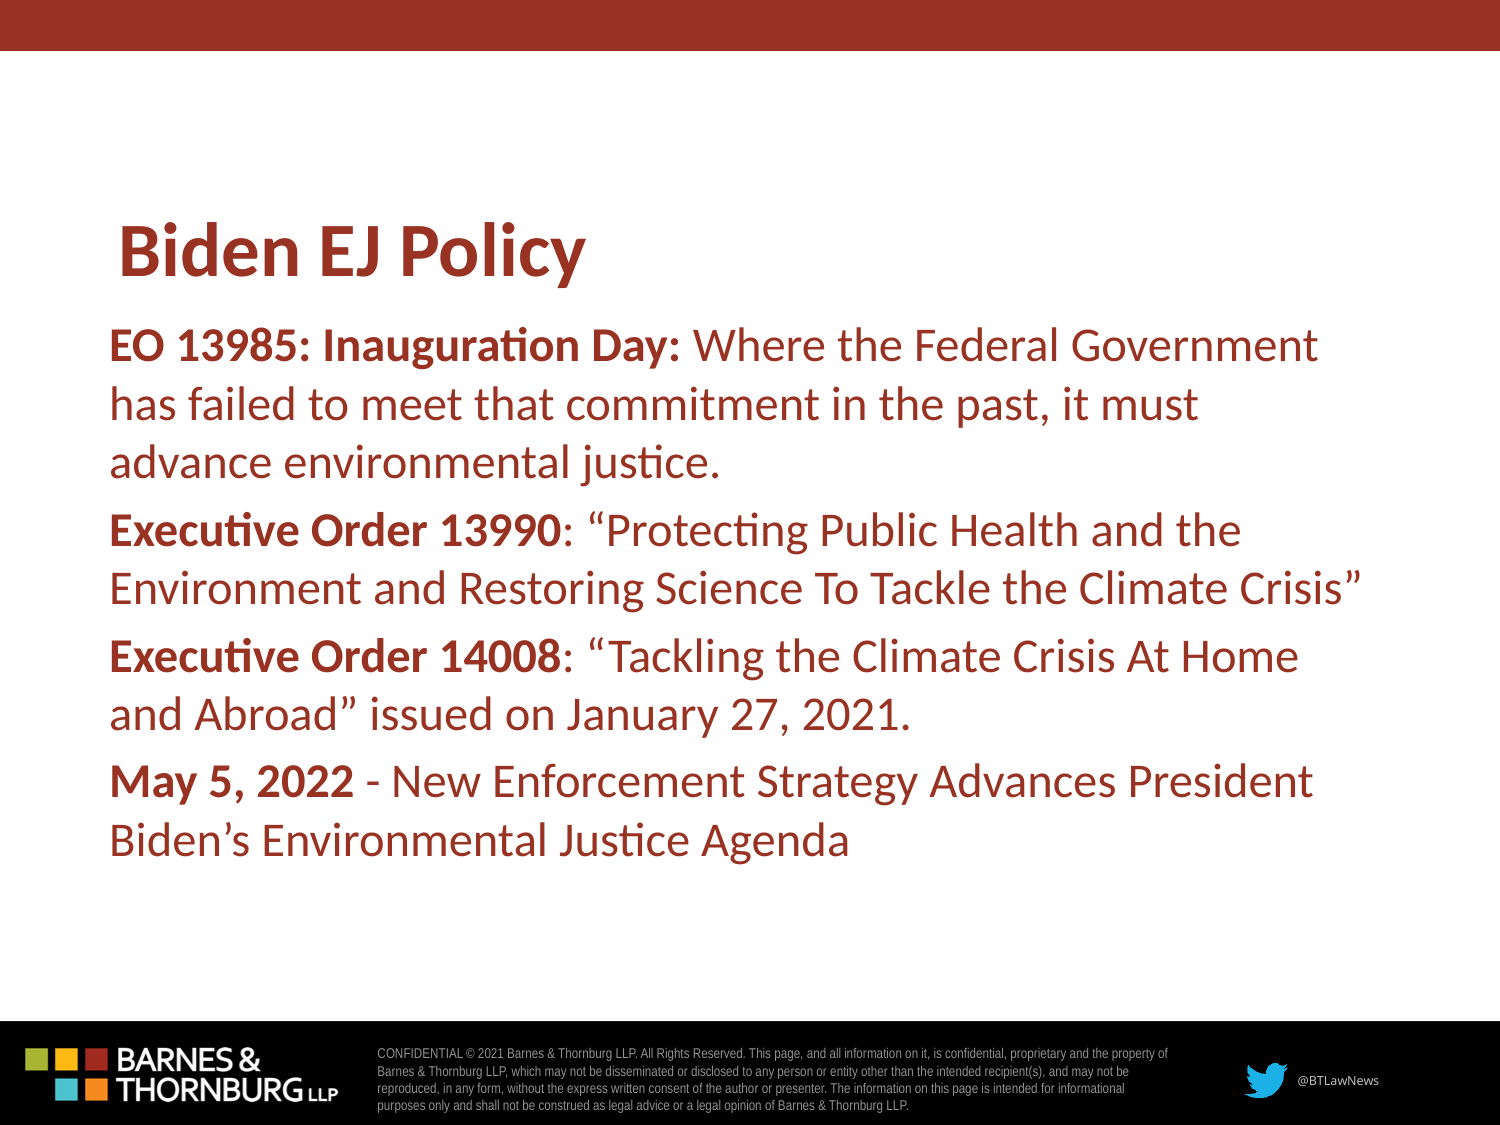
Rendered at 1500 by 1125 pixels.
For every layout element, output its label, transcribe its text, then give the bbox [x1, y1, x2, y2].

title Biden EJ Policy [103, 192, 1397, 300]
picture [0, 1020, 1500, 1125]
list EO 13985: Inauguration Day: Where the Federal Government has failed to meet that commitment in the past, it must advance environmental justice. Executive Order 13990: “Protecting Public Health and the Environment and Restoring Science To Tackle the Climate Crisis” Executive Order 14008: “Tackling the Climate Crisis At Home and Abroad” issued on January 27, 2021. May 5, 2022 - New Enforcement Strategy Advances President Biden’s Environmental Justice Agenda [94, 305, 1388, 900]
